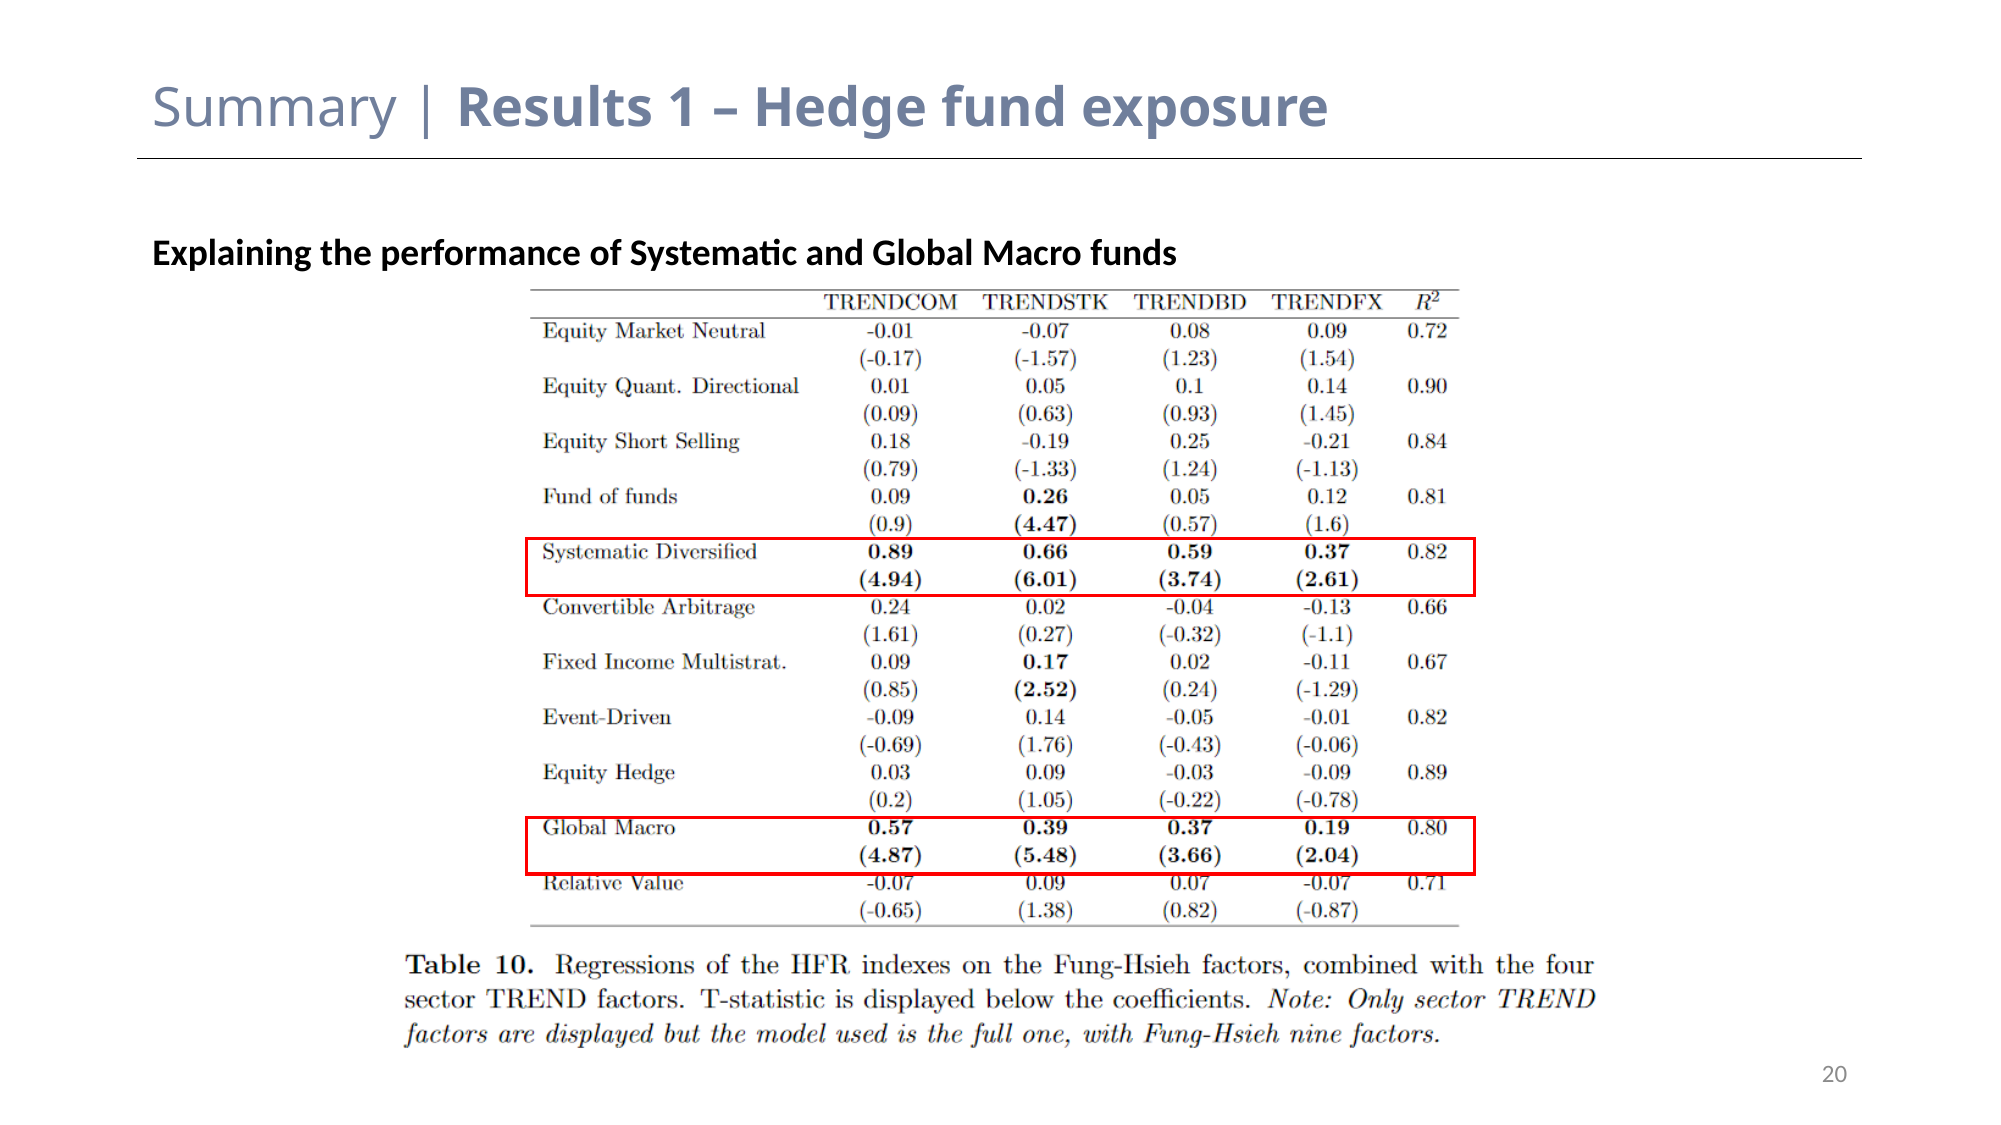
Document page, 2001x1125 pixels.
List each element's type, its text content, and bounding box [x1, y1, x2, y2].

title Summary | Results 1 – Hedge fund exposure [137, 59, 1863, 158]
slide_number 20 [1412, 1042, 1863, 1103]
picture [396, 287, 1604, 1059]
list Explaining the performance of Systematic and Global Macro funds [137, 160, 1863, 986]
